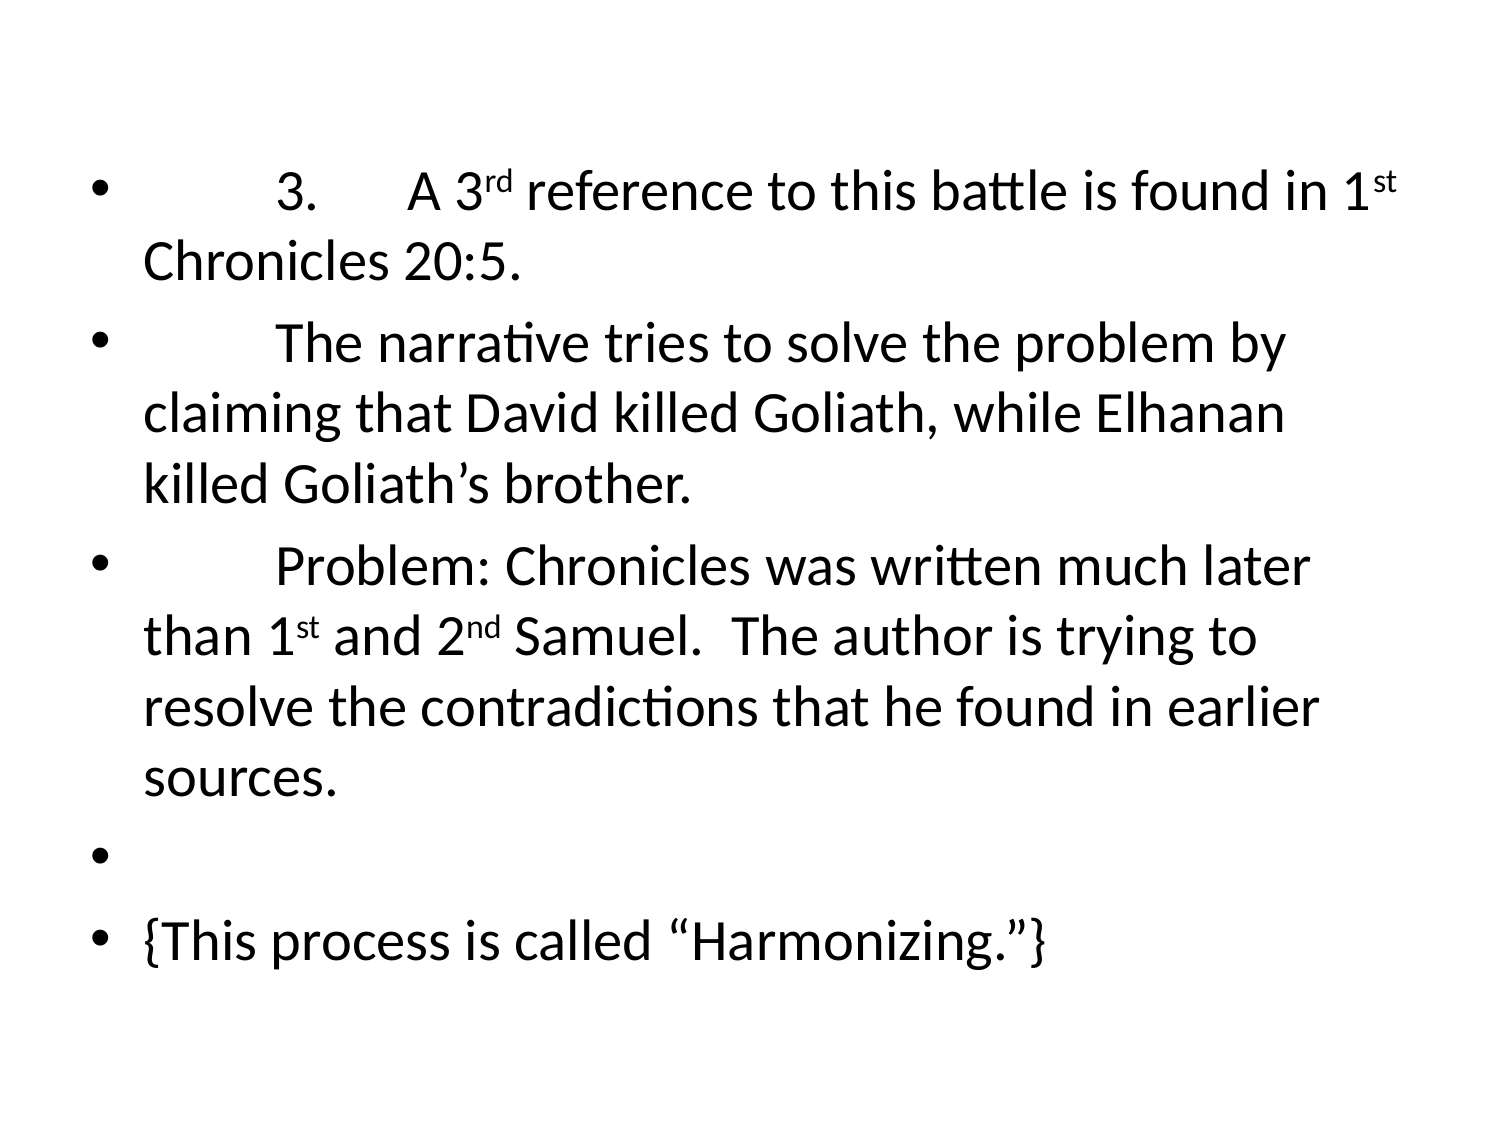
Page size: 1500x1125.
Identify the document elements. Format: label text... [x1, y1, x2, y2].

list 3. A 3rd reference to this battle is found in 1st Chronicles 20:5. The narrative tries to solve the problem by claiming that David killed Goliath, while Elhanan killed Goliath’s brother. Problem: Chronicles was written much later than 1st and 2nd Samuel. The author is trying to resolve the contradictions that he found in earlier sources. {This process is called “Harmonizing.”} [75, 143, 1425, 984]
